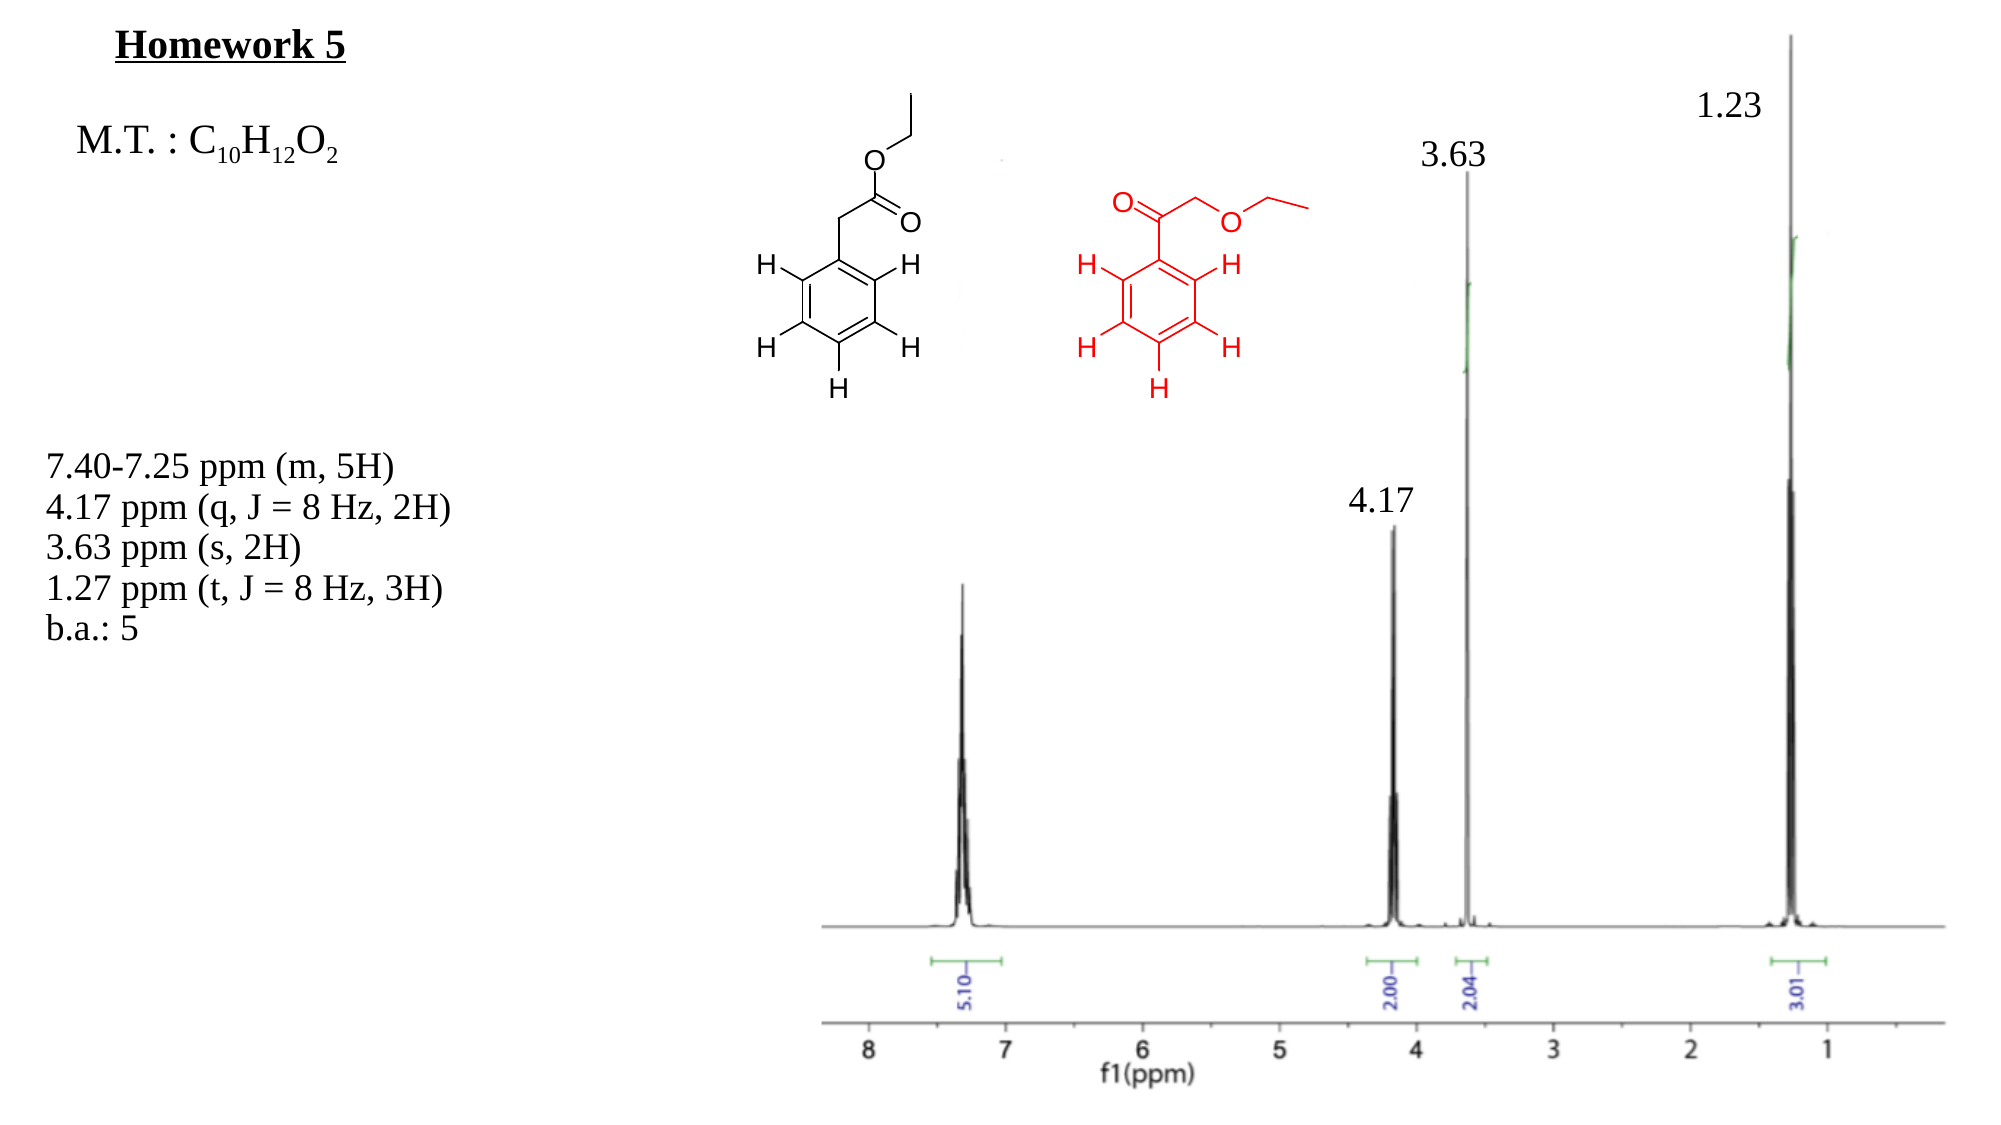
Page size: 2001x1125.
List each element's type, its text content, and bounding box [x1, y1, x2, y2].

text_box Homework 5 Μ.Τ. : C10H12O2 [61, 15, 401, 171]
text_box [751, 90, 1321, 408]
text_box 7.40-7.25 ppm (m, 5H) 4.17 ppm (q, J = 8 Hz, 2H) 3.63 ppm (s, 2H) 1.27 ppm (t, J = 8 Hz, 3H) b.a.: 5 [31, 439, 572, 657]
picture [815, 8, 1957, 1099]
